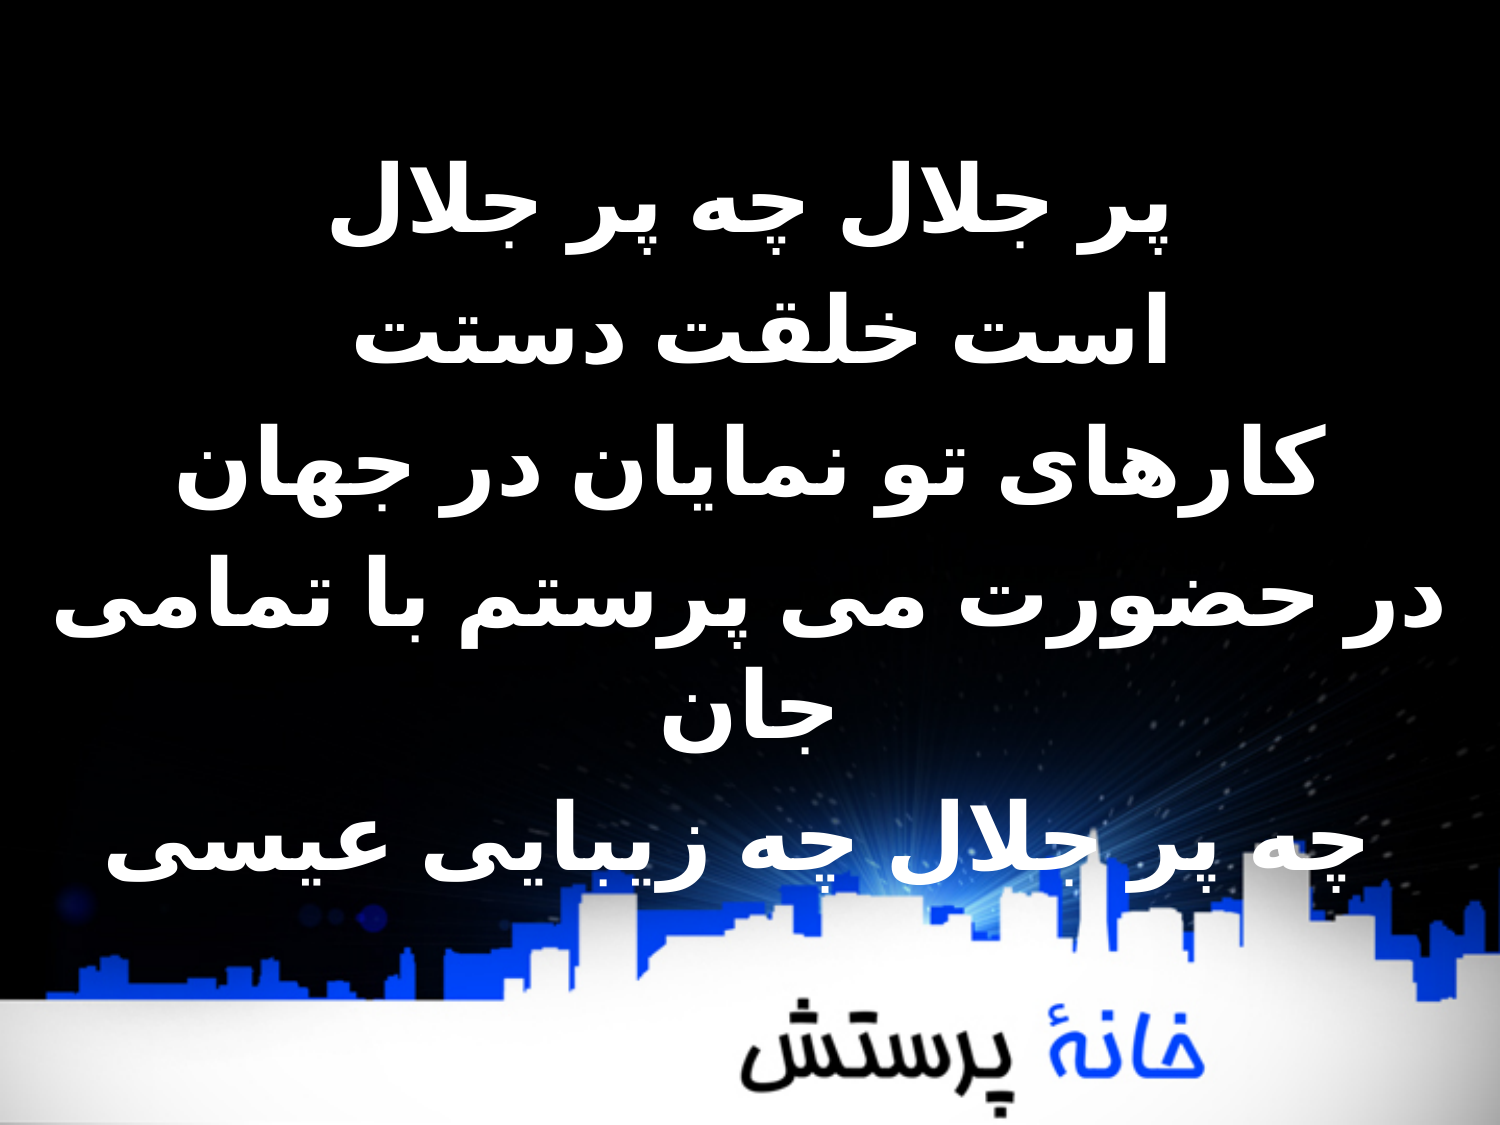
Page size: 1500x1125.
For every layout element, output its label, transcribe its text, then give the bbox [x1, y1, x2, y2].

list پر جلال چه پر جلال است خلقت دستت کارهای تو نمایان در جهان در حضورت می پرستم با تمامی جان چه پر جلال چه زیبایی عیسی [0, 0, 1500, 1125]
